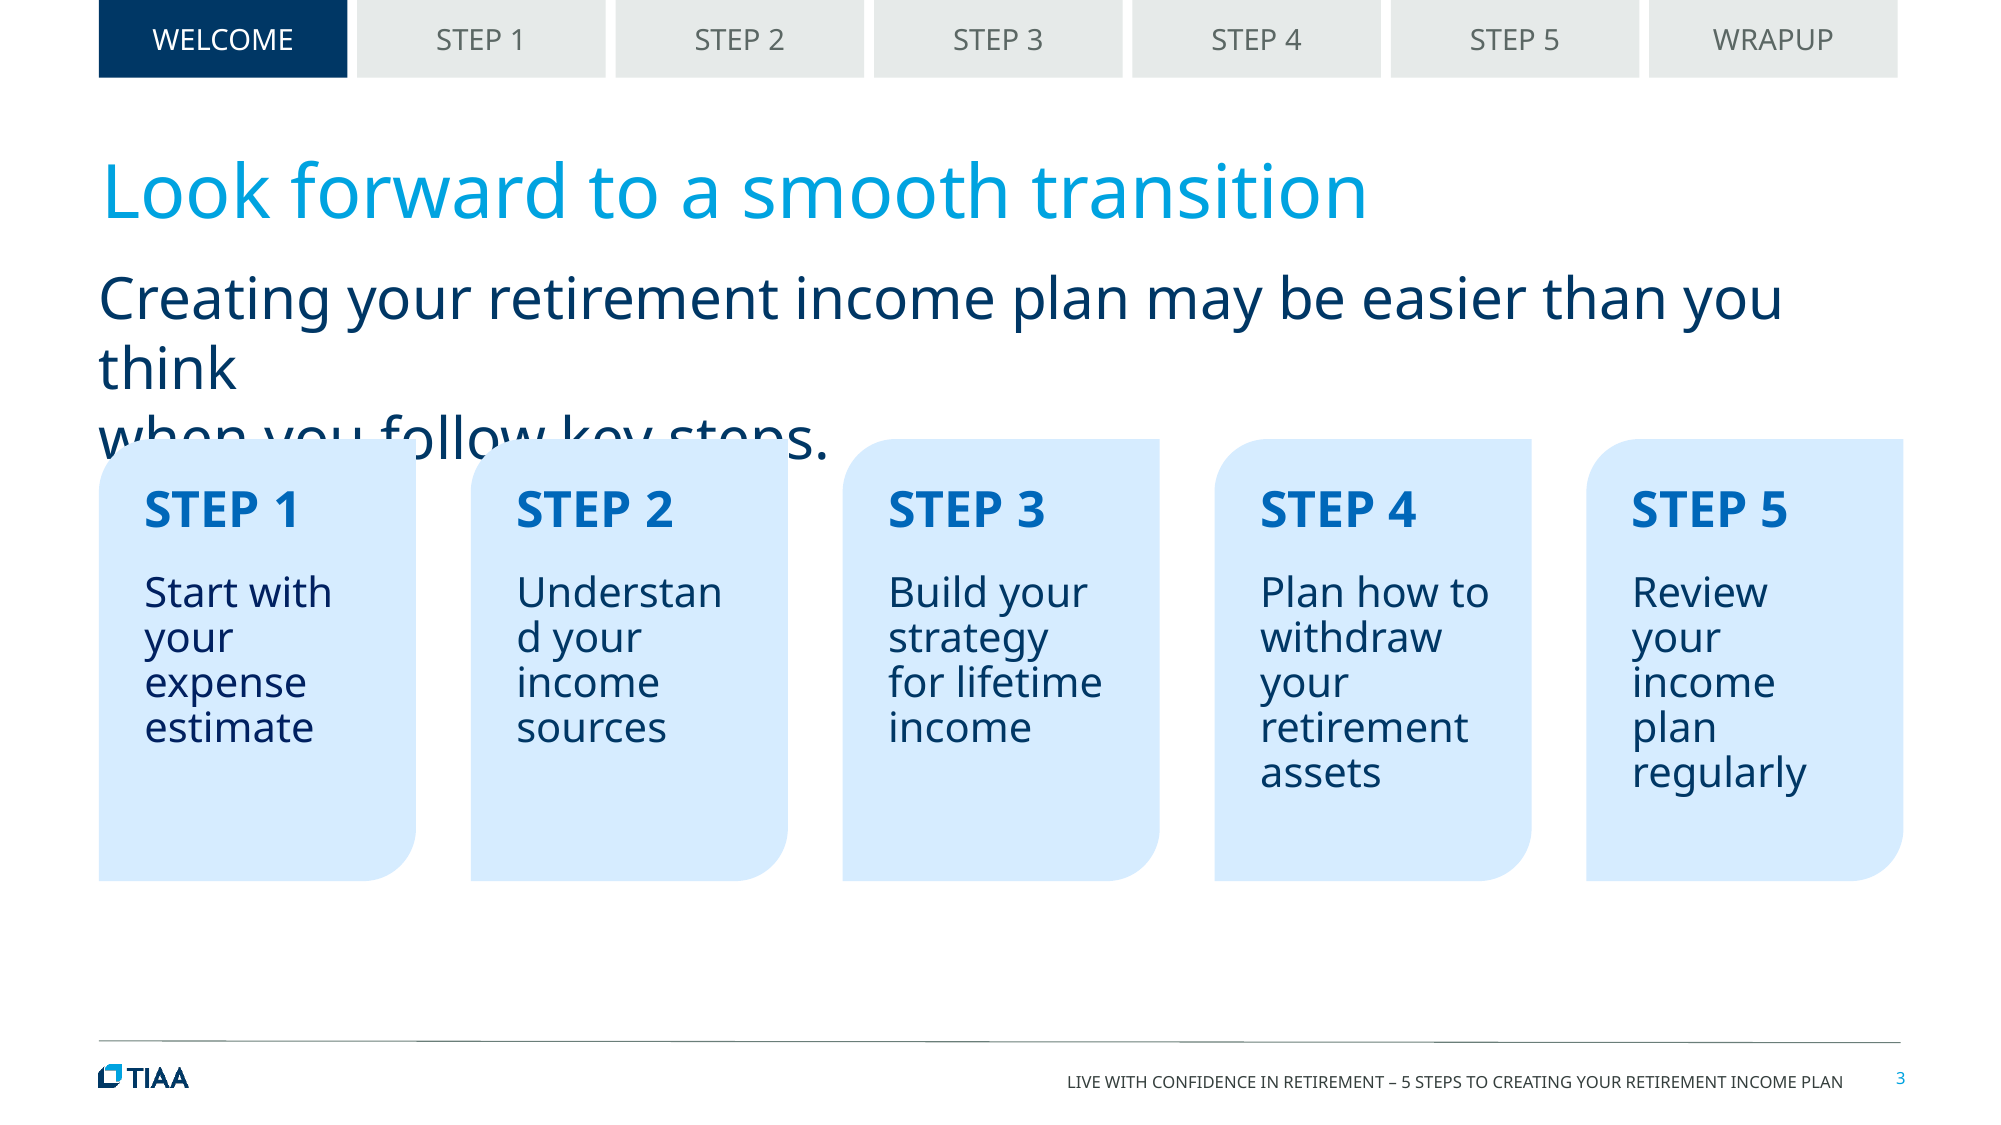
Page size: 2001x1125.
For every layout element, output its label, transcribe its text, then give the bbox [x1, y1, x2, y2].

text_box STEP 4 [1132, 0, 1381, 78]
text_box Look forward to a smooth transition [101, 170, 1898, 249]
text_box STEP 1 [357, 0, 606, 78]
text_box STEP 2 Understand your income sources [469, 437, 790, 883]
text_box STEP 5 [1390, 0, 1640, 78]
text_box Creating your retirement income plan may be easier than you think when you follow key steps. [98, 261, 1851, 337]
text_box WELCOME [98, 0, 348, 78]
text_box STEP 1 Start with your expense estimate [97, 437, 418, 883]
picture [98, 1064, 189, 1088]
text_box STEP 4 Plan how to withdraw your retirement assets [1212, 437, 1534, 883]
text_box STEP 3 [874, 0, 1123, 78]
text_box STEP 2 [615, 0, 865, 78]
text_box STEP 3 Build your strategy for lifetime income [841, 437, 1162, 883]
text_box STEP 5 Review your income plan regularly [1584, 437, 1906, 883]
text_box WRAPUP [1649, 0, 1898, 78]
